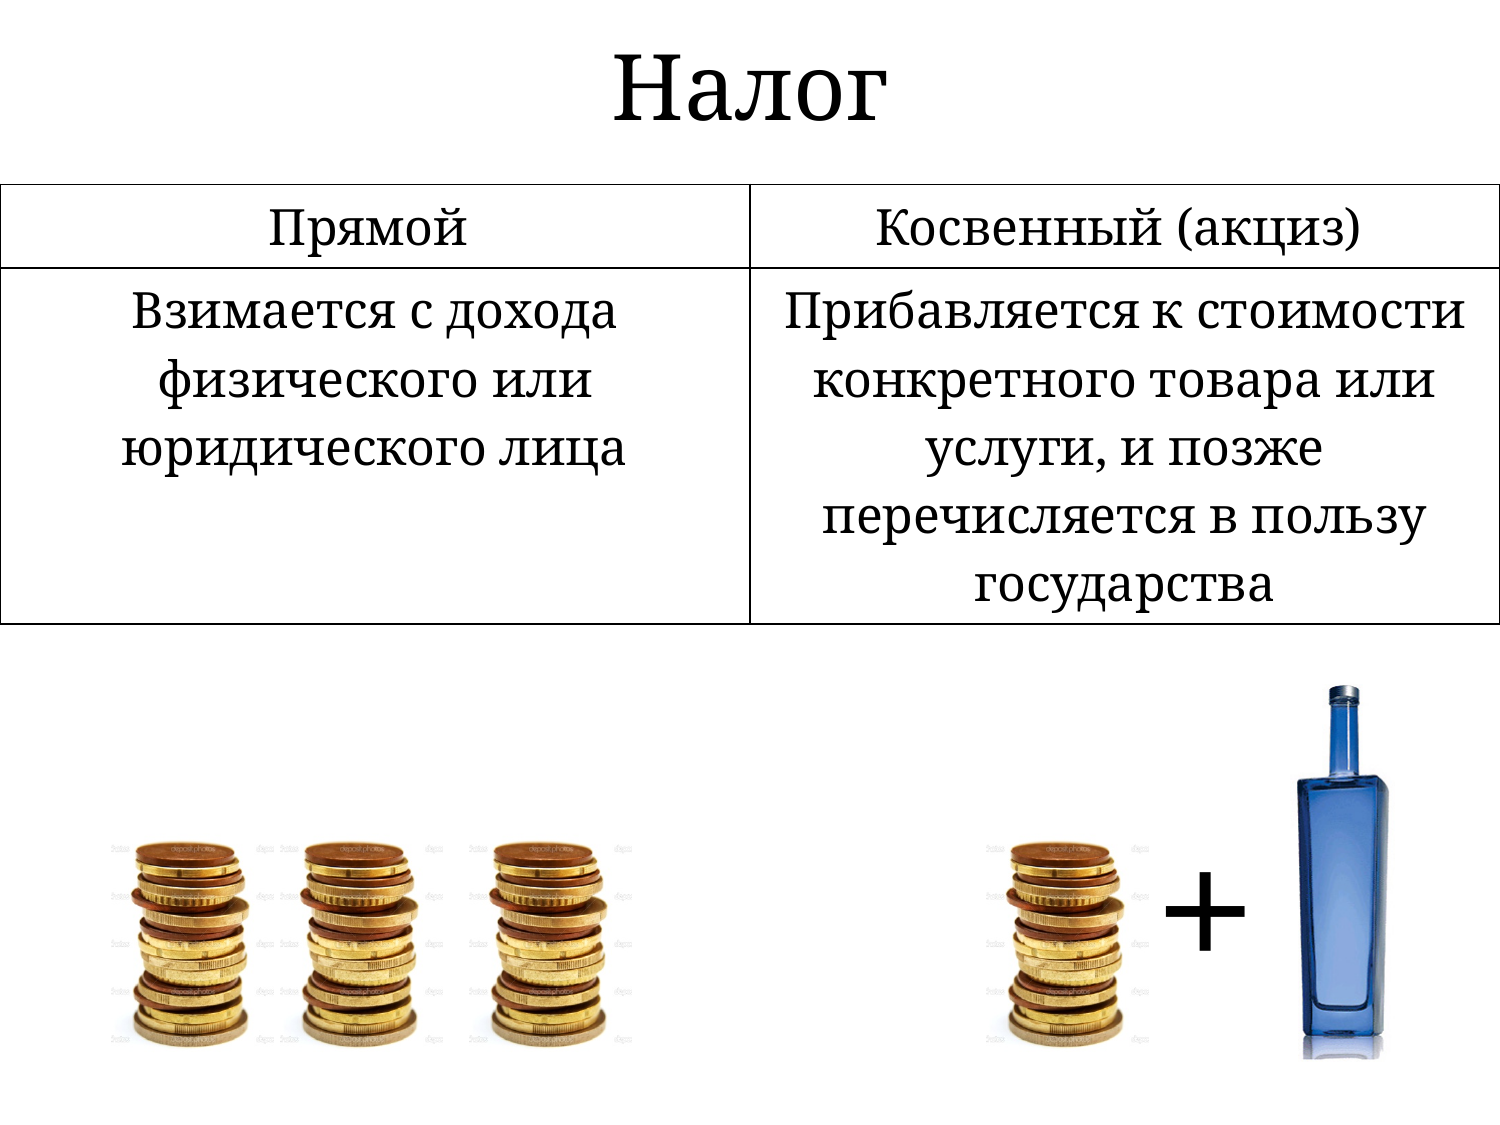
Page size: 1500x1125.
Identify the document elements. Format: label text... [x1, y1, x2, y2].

picture [469, 822, 633, 1067]
table_cell Взимается с дохода физического или юридического лица [1, 269, 749, 623]
picture [110, 822, 274, 1067]
table_cell Прибавляется к стоимости конкретного товара или услуги, и позже перечисляется в пользу государства [751, 269, 1499, 623]
picture [985, 822, 1149, 1067]
picture [280, 822, 444, 1067]
title Налог [75, 19, 1425, 149]
text_box + [1139, 786, 1228, 1022]
picture [1234, 668, 1457, 1070]
table_header Прямой [1, 185, 749, 267]
table_header Косвенный (акциз) [751, 185, 1499, 267]
